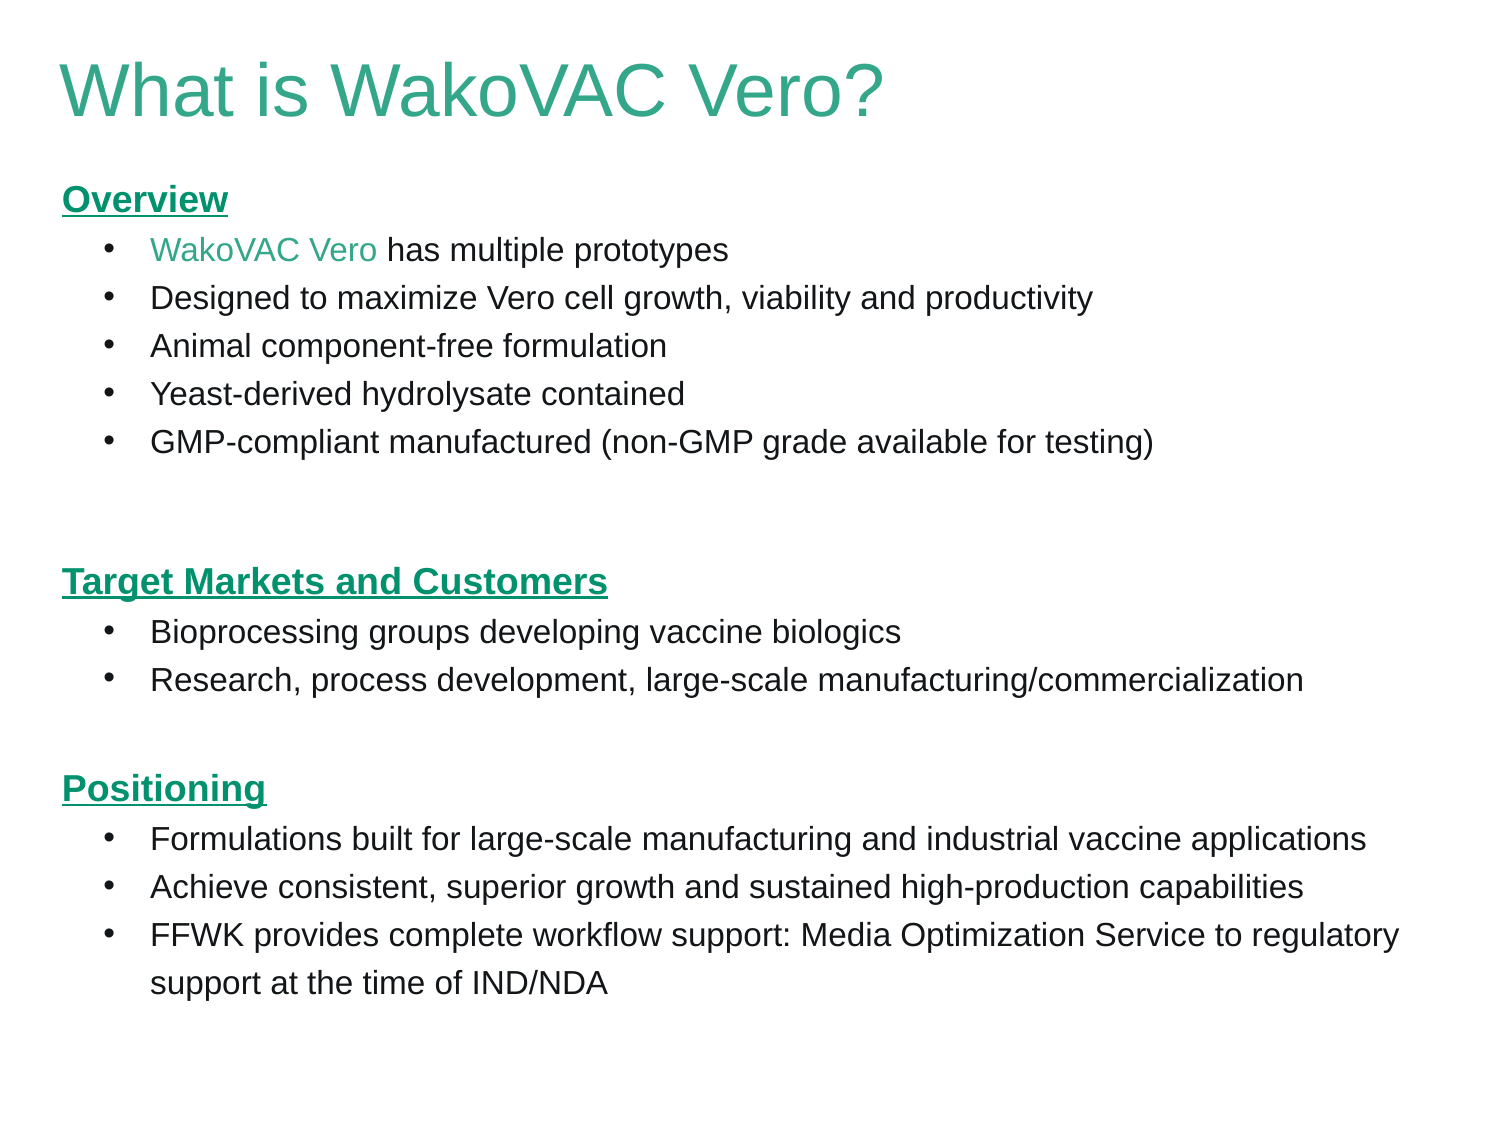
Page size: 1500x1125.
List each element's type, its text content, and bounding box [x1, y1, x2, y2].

text_box Positioning Formulations built for large-scale manufacturing and industrial vaccine applications Achieve consistent, superior growth and sustained high-production capabilities FFWK provides complete workflow support: Media Optimization Service to regulatory support at the time of IND/NDA [46, 747, 1481, 1012]
text_box Target Markets and Customers Bioprocessing groups developing vaccine biologics Research, process development, large-scale manufacturing/commercialization [46, 517, 1500, 712]
title What is WakoVAC Vero? [44, 34, 1483, 129]
text_box Overview WakoVAC Vero has multiple prototypes Designed to maximize Vero cell growth, viability and productivity Animal component-free formulation Yeast-derived hydrolysate contained GMP-compliant manufactured (non-GMP grade available for testing) [46, 158, 1481, 517]
